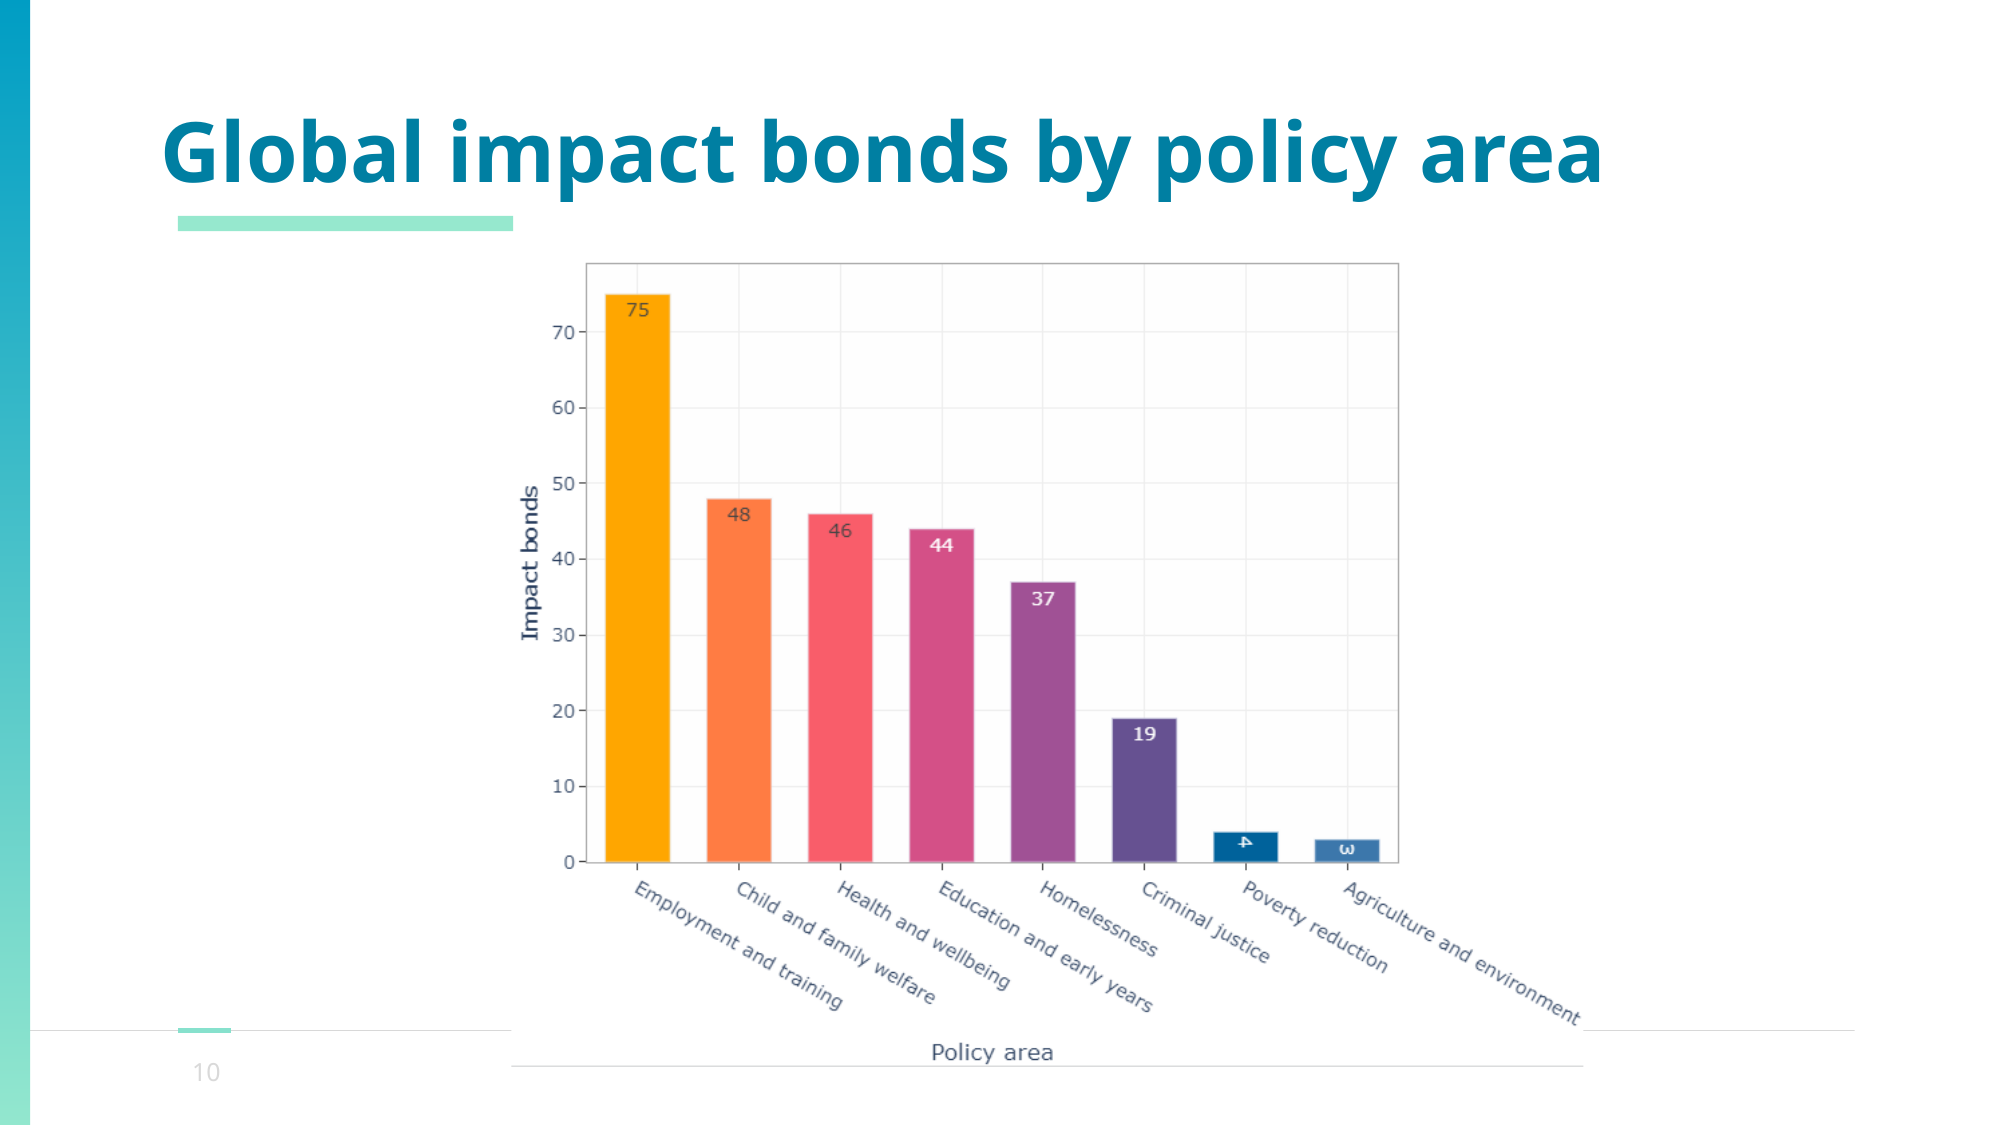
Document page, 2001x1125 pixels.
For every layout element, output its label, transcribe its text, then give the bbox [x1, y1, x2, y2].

title Global impact bonds by policy area [145, 67, 1788, 214]
picture [511, 243, 1584, 1068]
slide_number 10 [166, 1044, 247, 1104]
